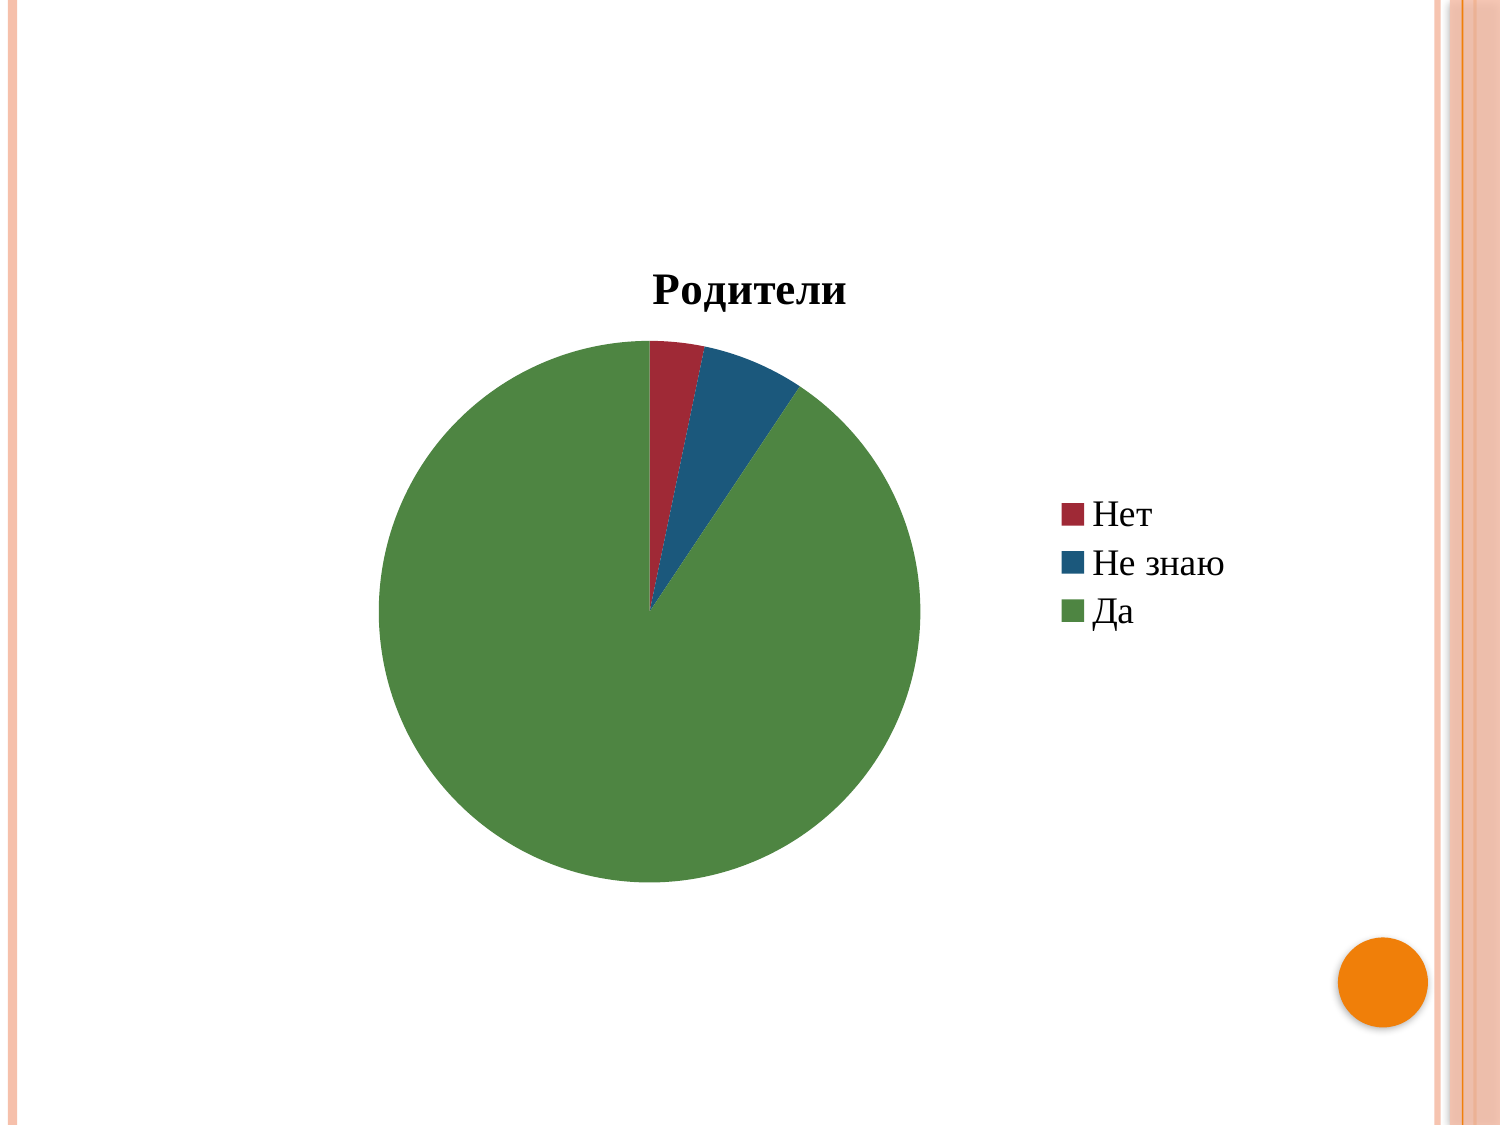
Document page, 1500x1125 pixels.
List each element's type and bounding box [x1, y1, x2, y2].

chart [249, 228, 1251, 897]
